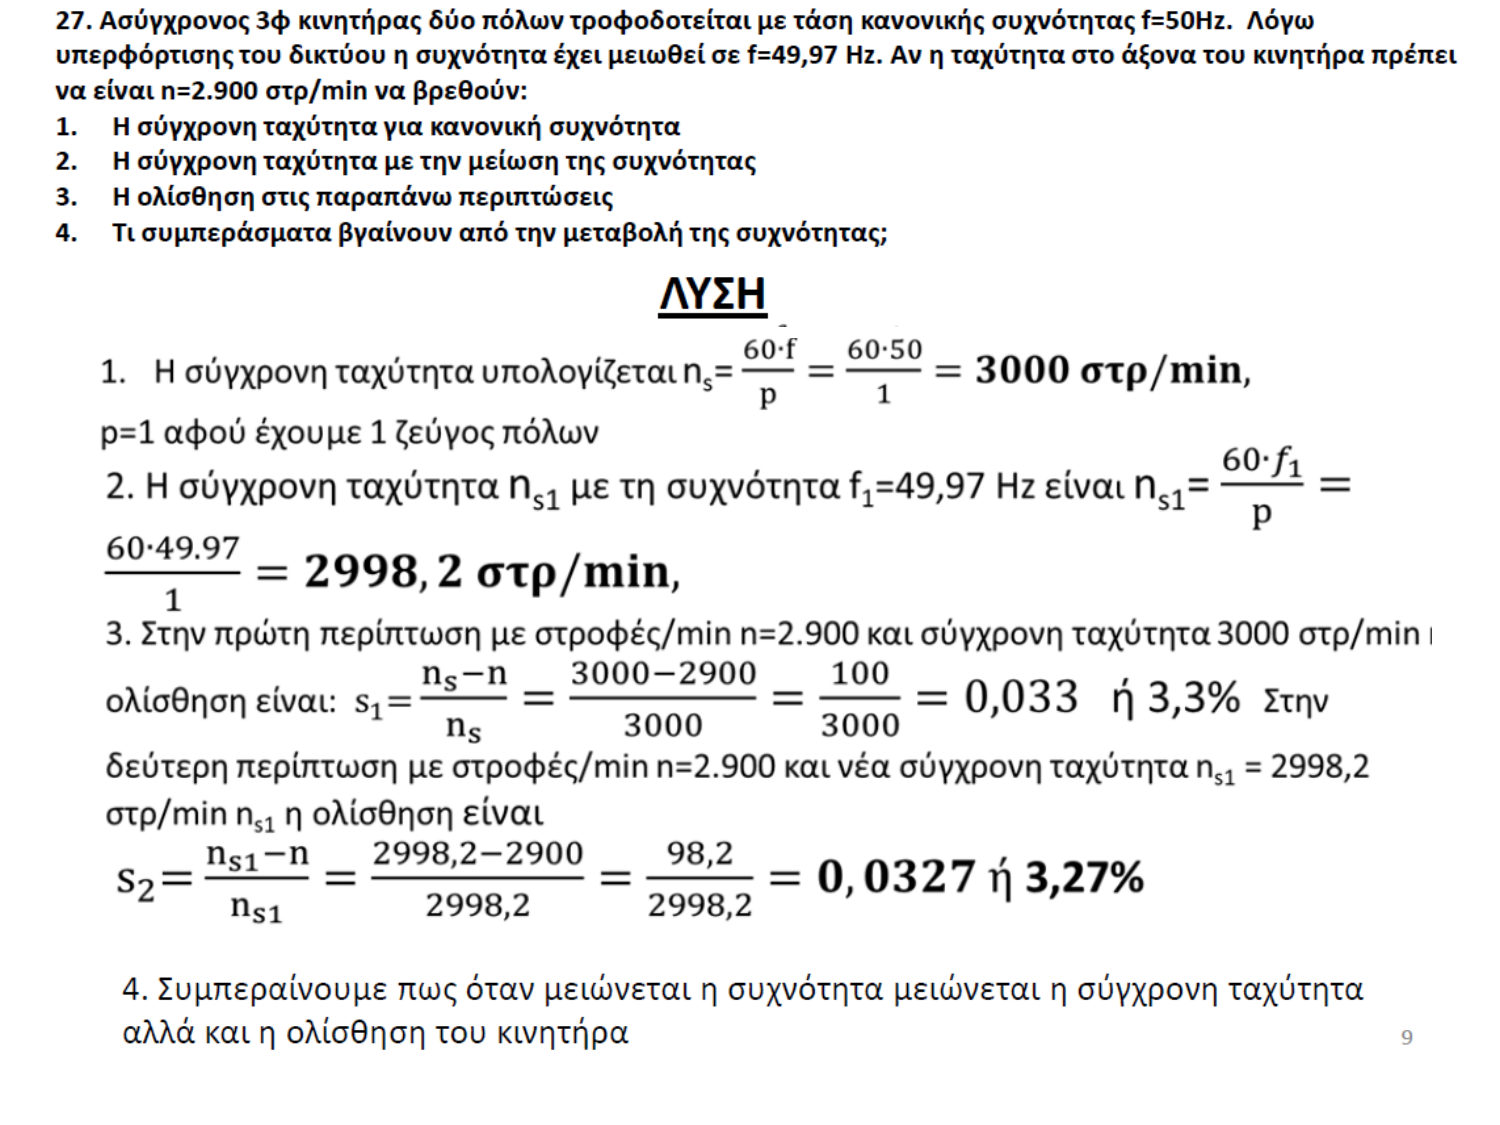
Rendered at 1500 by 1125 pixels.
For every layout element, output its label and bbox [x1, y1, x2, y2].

picture [41, 0, 1465, 328]
picture [88, 337, 1433, 1071]
